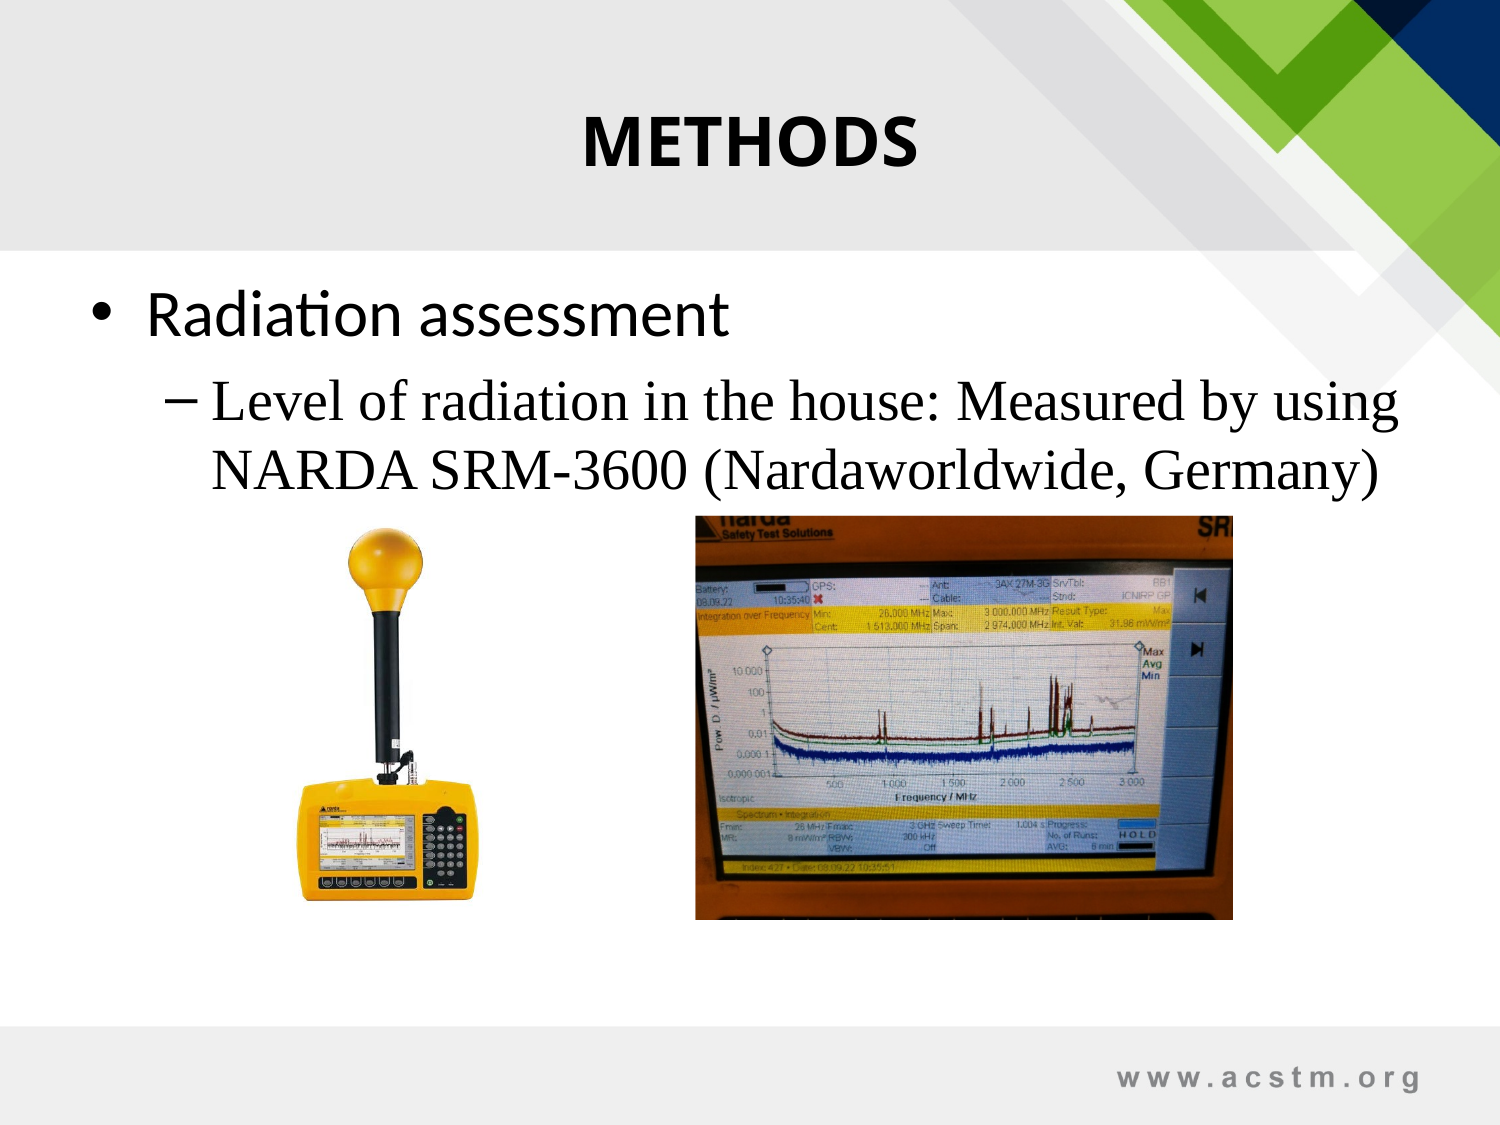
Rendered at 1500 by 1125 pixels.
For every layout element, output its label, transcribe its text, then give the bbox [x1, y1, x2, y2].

title METHODS [75, 45, 1425, 233]
picture [0, 0, 1500, 1125]
list Radiation assessment Level of radiation in the house: Measured by using NARDA SRM-3600 (Nardaworldwide, Germany) [75, 262, 1425, 1005]
